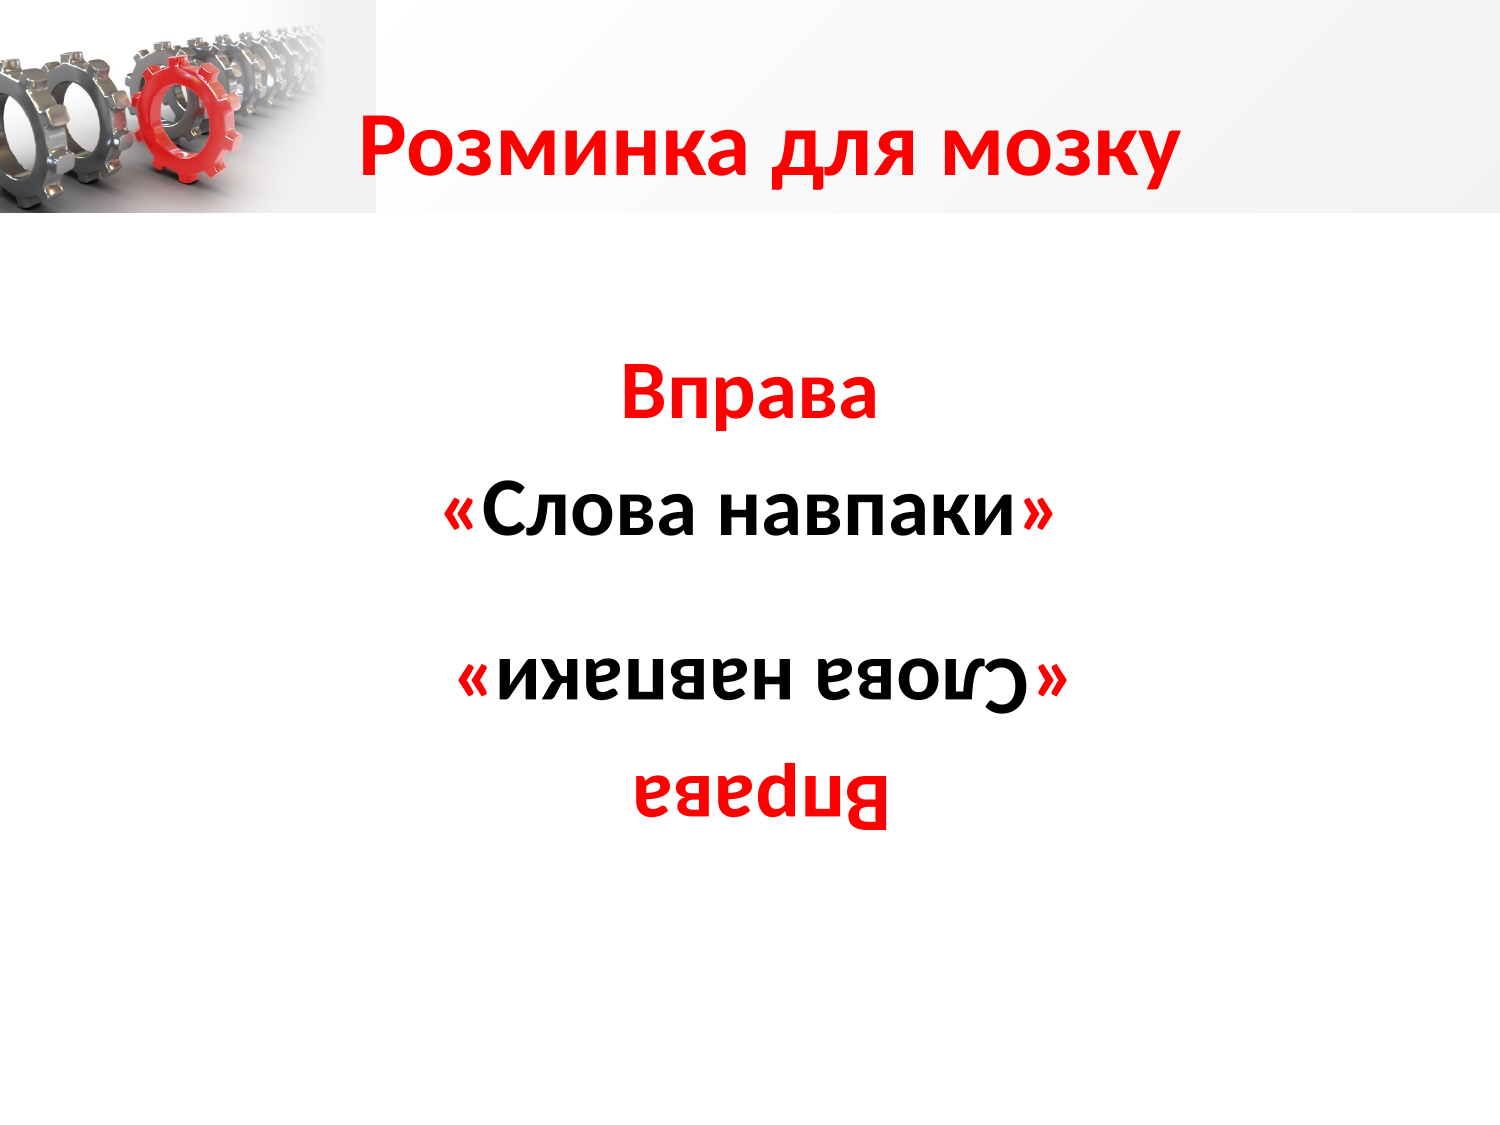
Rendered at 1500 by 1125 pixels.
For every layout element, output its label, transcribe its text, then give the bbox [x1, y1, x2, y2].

picture [0, 0, 211, 213]
title Розминка для мозку [117, 45, 1425, 233]
list Вправа «Слова навпаки» [35, 328, 1465, 586]
text_box Вправа «Слова навпаки» [46, 609, 1477, 868]
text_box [219, 0, 225, 45]
